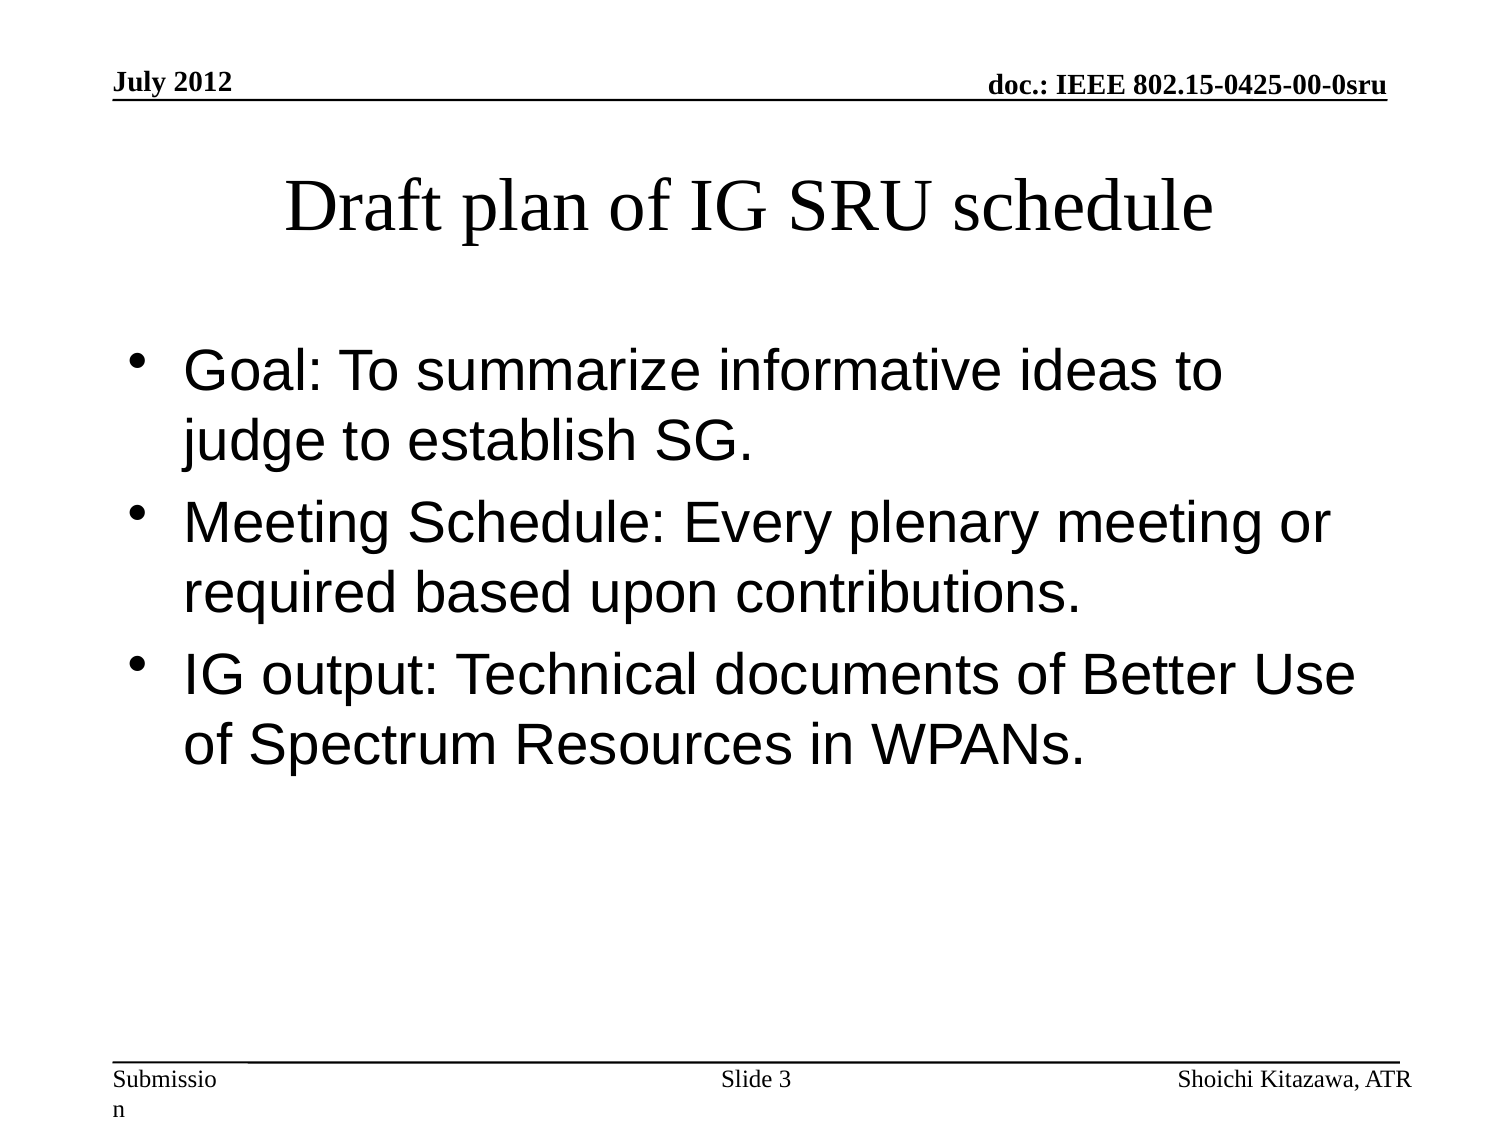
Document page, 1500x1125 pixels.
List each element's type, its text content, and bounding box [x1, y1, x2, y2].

footer Shoichi Kitazawa, ATR [900, 1062, 1413, 1093]
title Draft plan of IG SRU schedule [112, 112, 1388, 288]
list Goal: To summarize informative ideas to judge to establish SG. Meeting Schedule: Every plenary meeting or required based upon contributions. IG output: Technical documents of Better Use of Spectrum Resources in WPANs. [112, 324, 1388, 1000]
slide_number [112, 62, 375, 98]
slide_number Slide 3 [712, 1062, 800, 1093]
